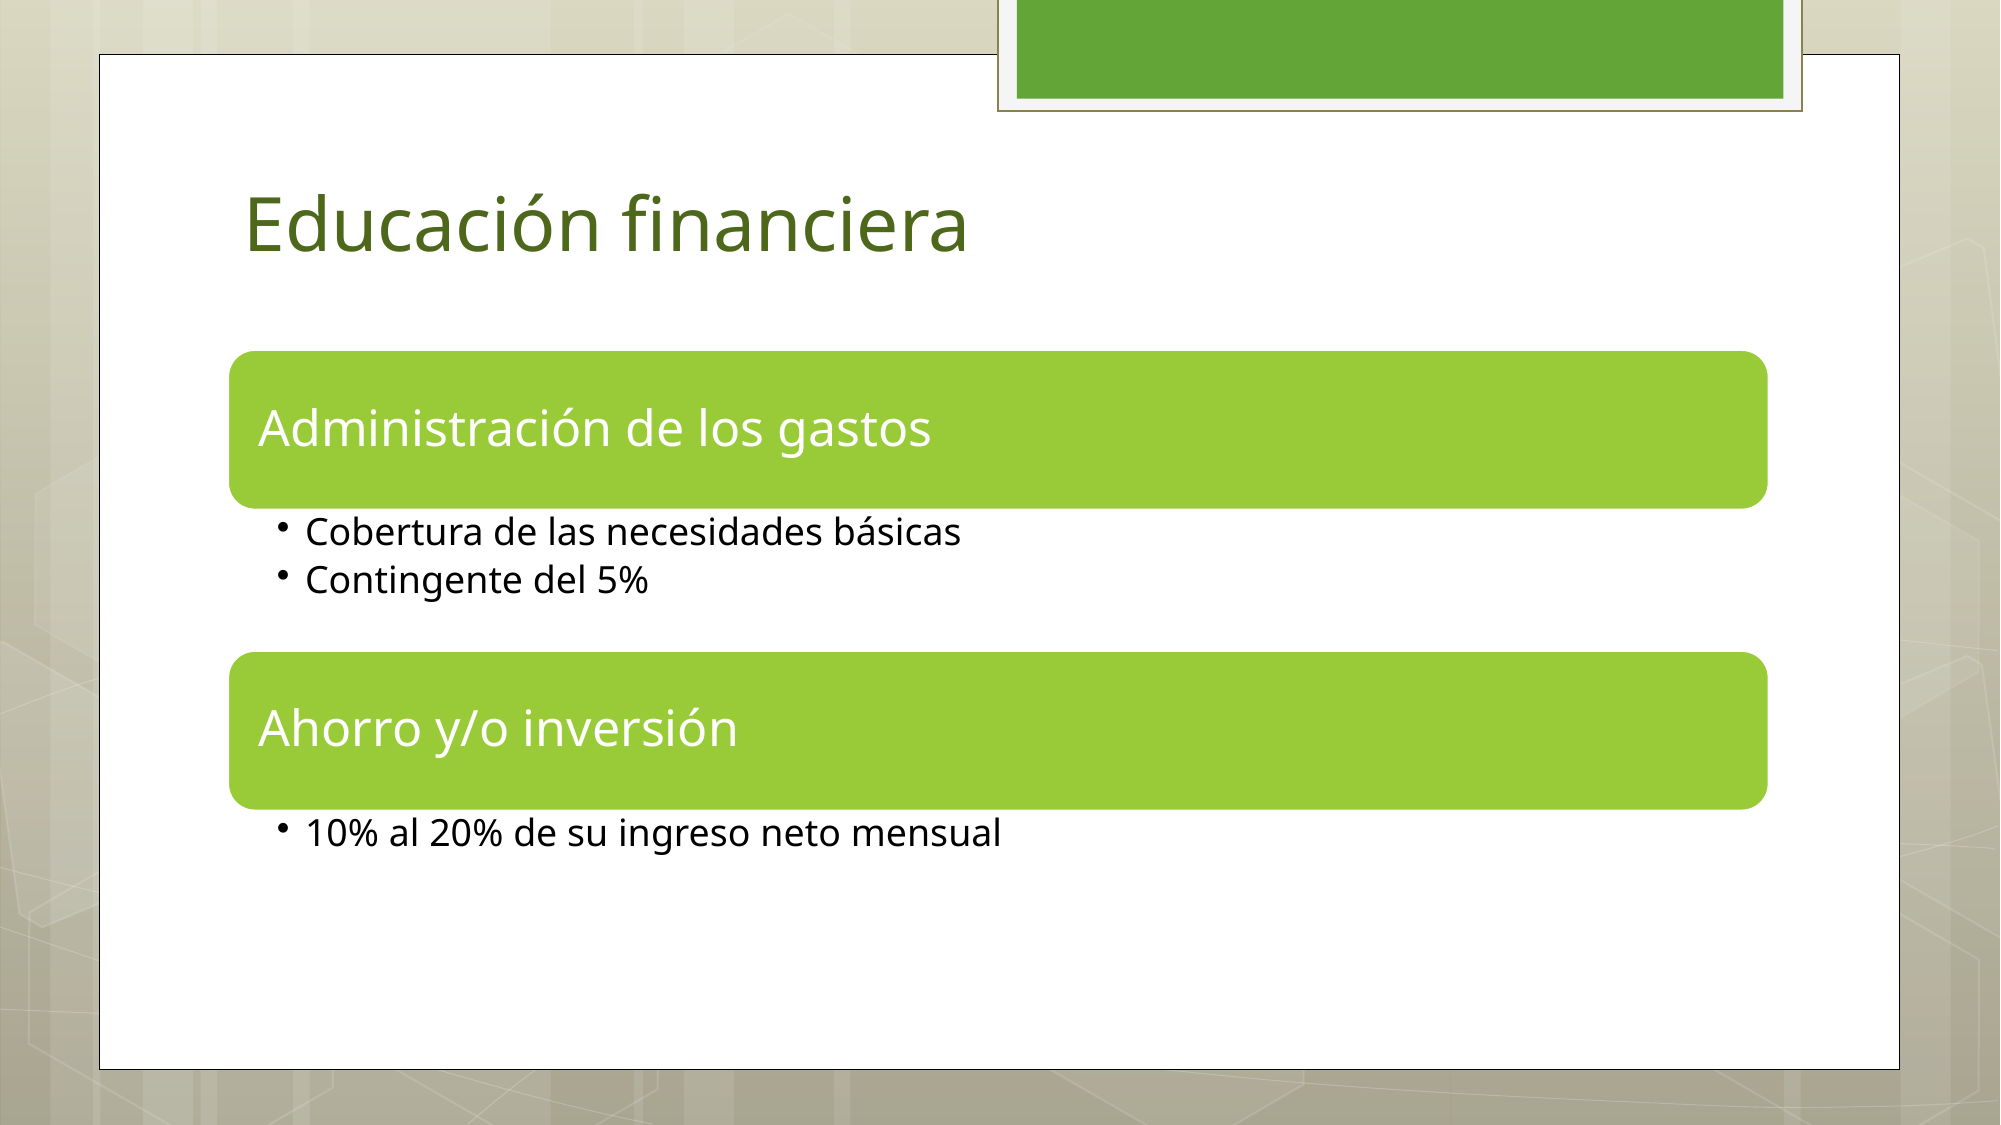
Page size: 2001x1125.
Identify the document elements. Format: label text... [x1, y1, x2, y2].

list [228, 345, 1769, 957]
title Educación financiera [228, 168, 1765, 300]
